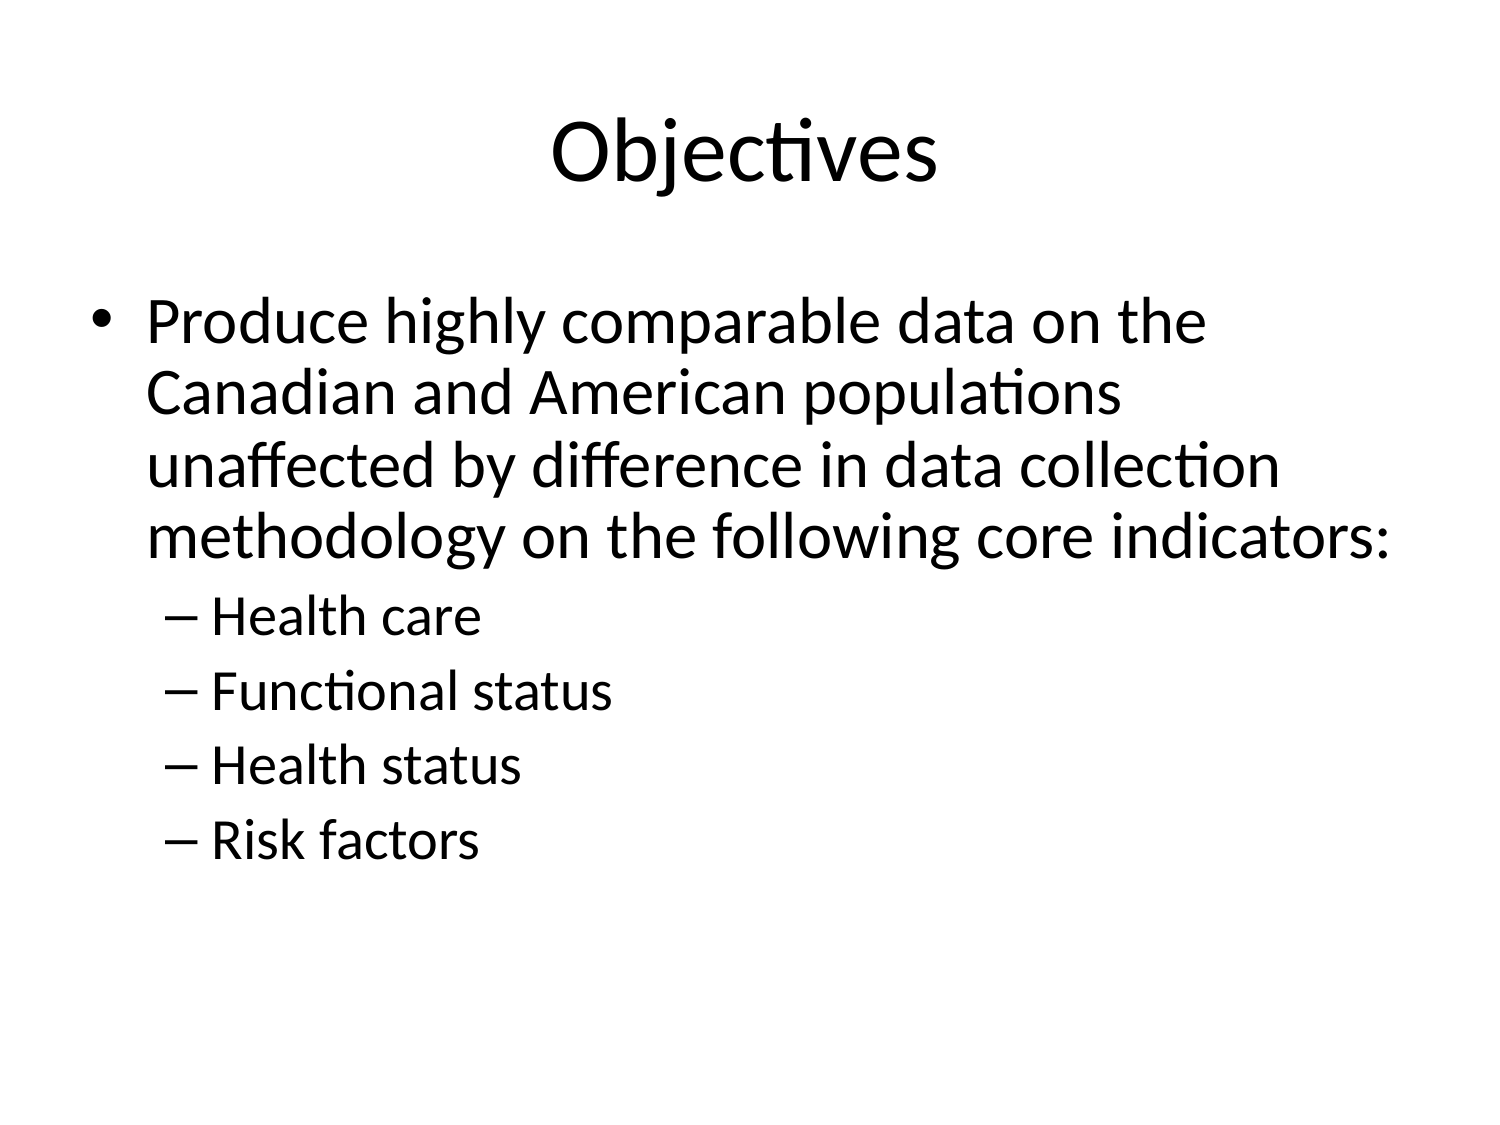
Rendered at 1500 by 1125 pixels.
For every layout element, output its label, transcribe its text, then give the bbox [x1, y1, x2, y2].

list Produce highly comparable data on the Canadian and American populations unaffected by difference in data collection methodology on the following core indicators: Health care Functional status Health status Risk factors [75, 278, 1425, 1021]
title Objectives [70, 51, 1421, 239]
